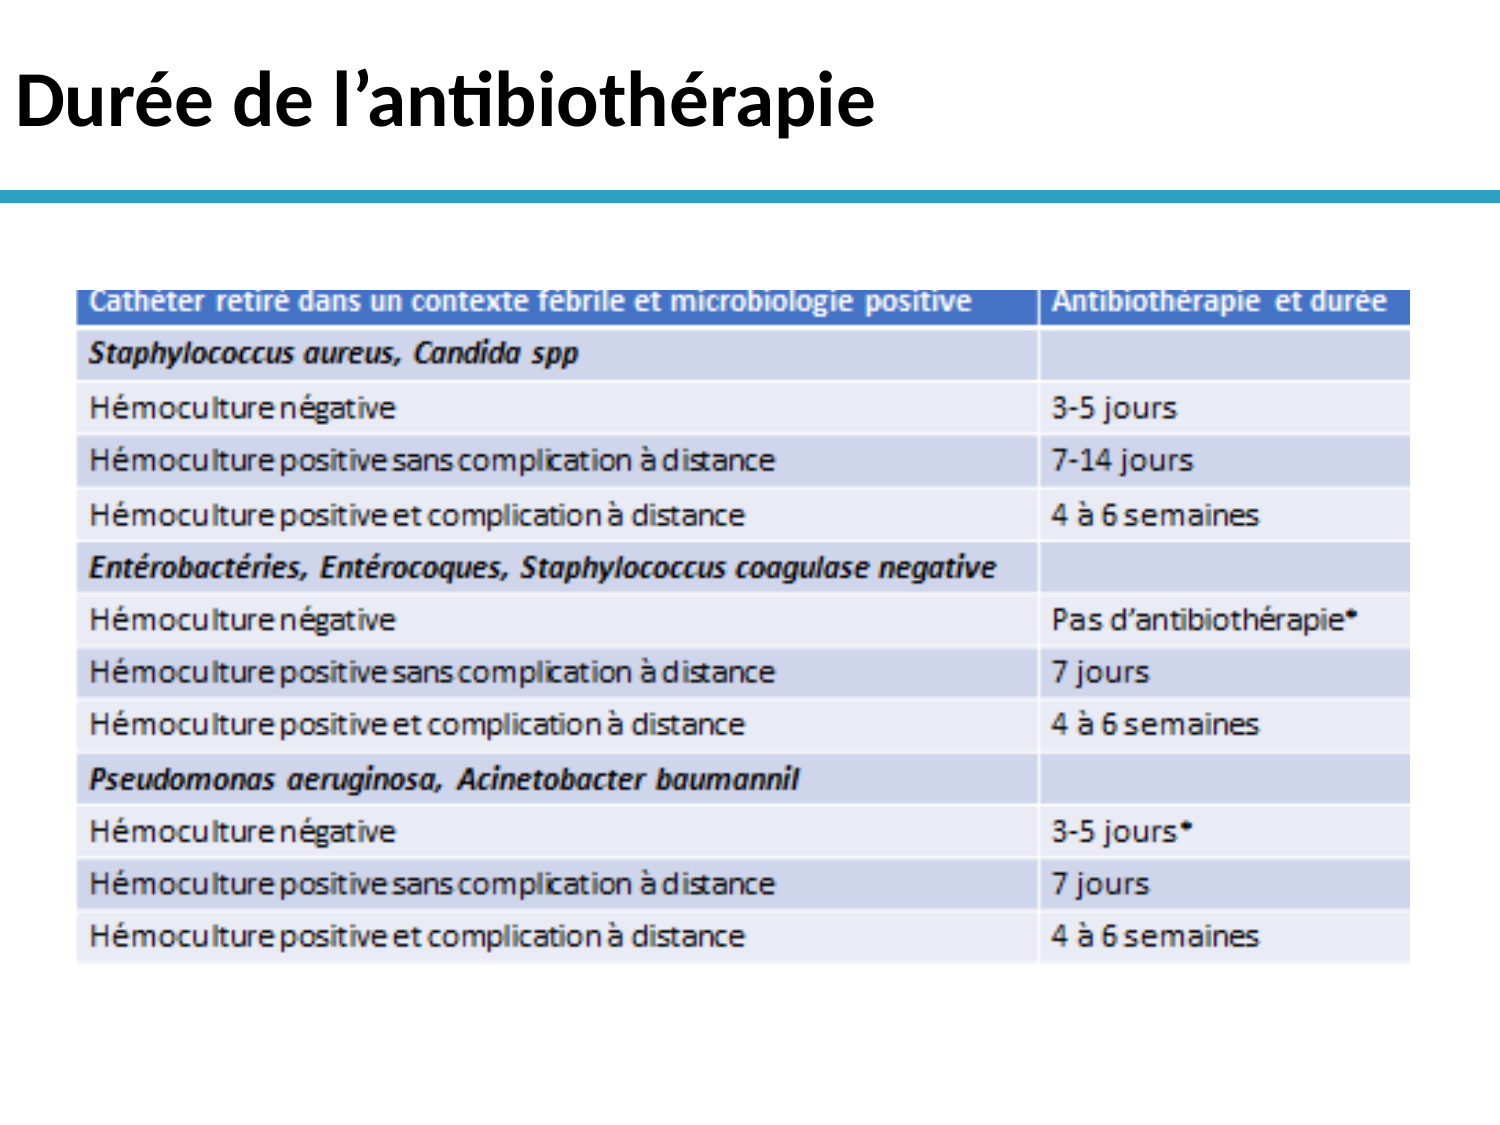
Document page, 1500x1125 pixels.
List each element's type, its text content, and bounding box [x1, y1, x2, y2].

title Durée de l’antibiothérapie [0, 0, 1500, 189]
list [76, 290, 1410, 965]
